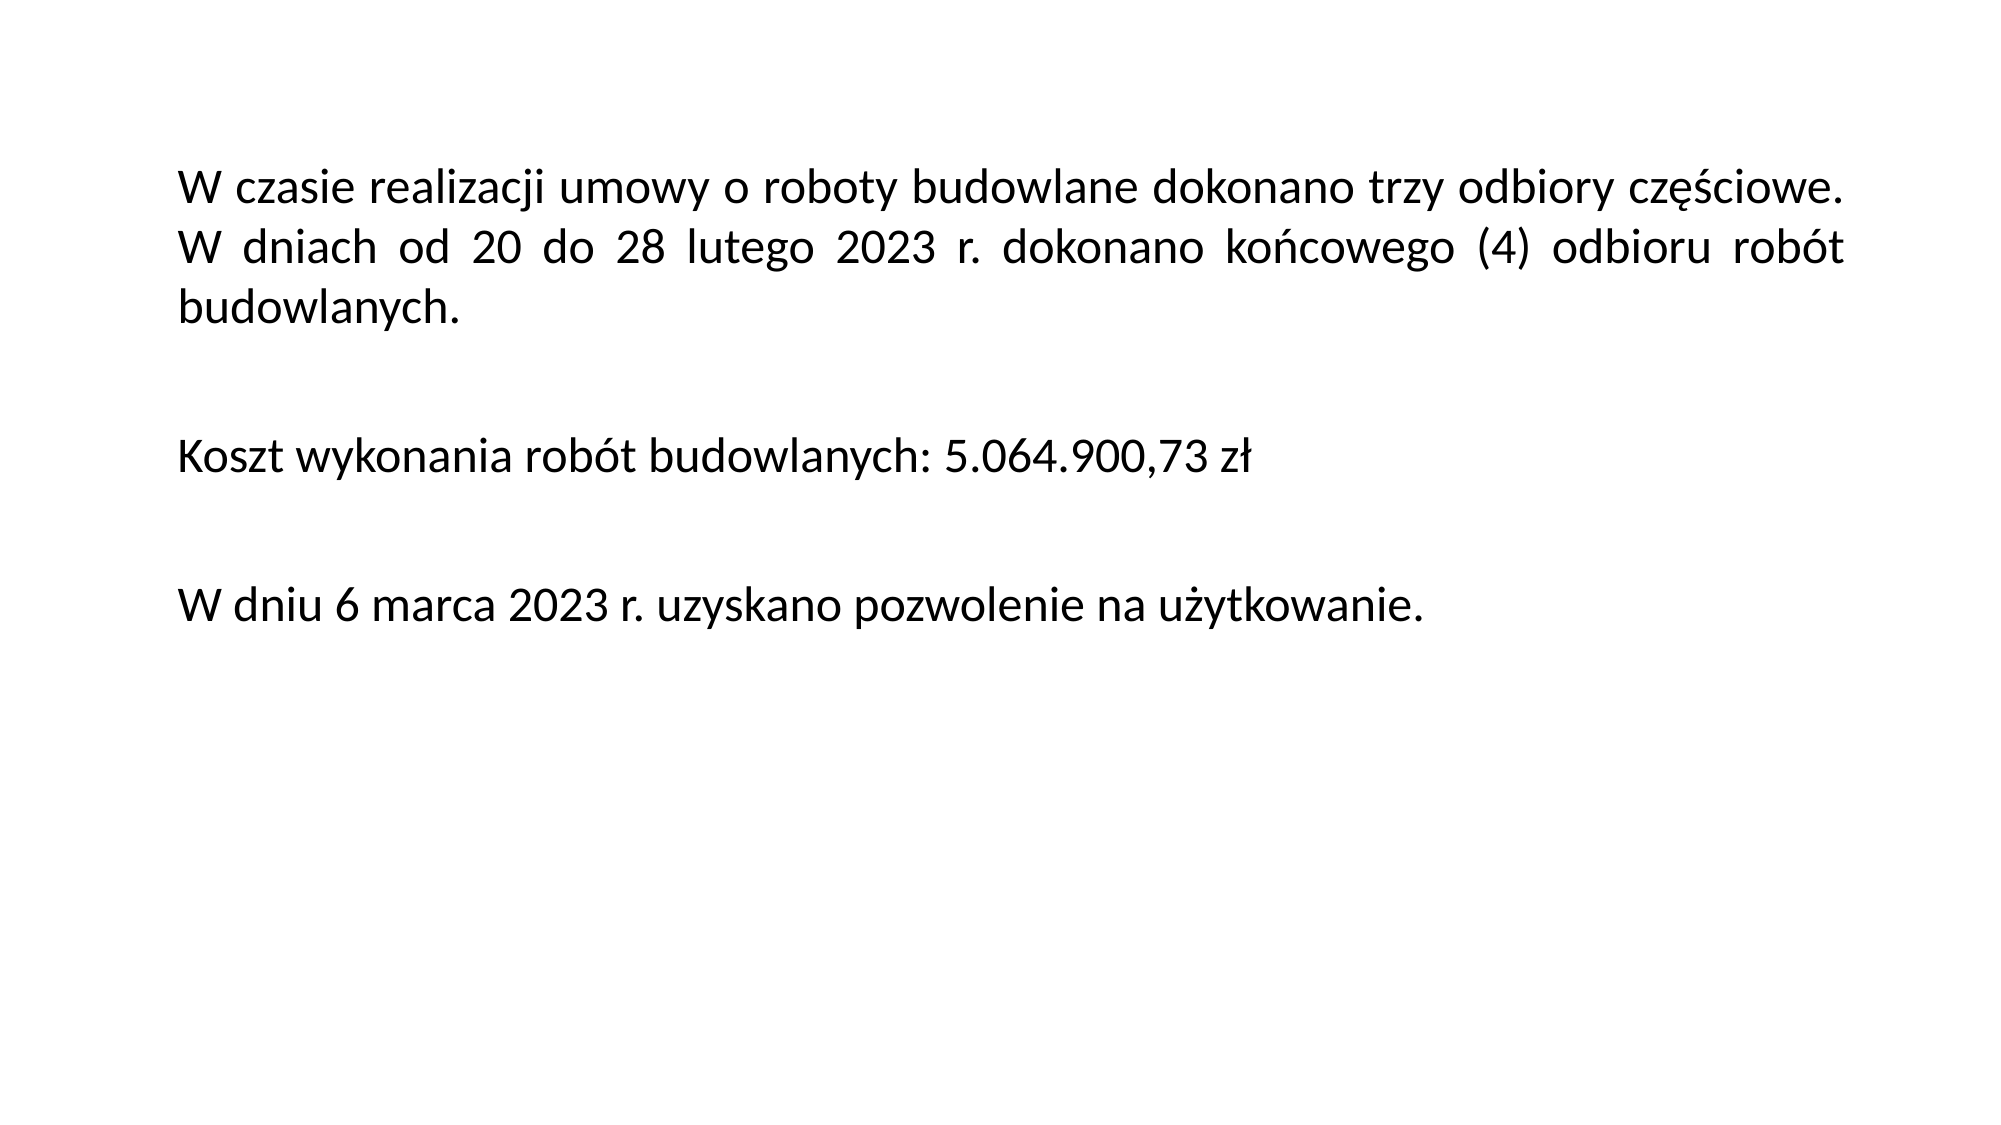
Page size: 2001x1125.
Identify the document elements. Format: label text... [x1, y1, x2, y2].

list W czasie realizacji umowy o roboty budowlane dokonano trzy odbiory częściowe. W dniach od 20 do 28 lutego 2023 r. dokonano końcowego (4) odbioru robót budowlanych. Koszt wykonania robót budowlanych: 5.064.900,73 zł W dniu 6 marca 2023 r. uzyskano pozwolenie na użytkowanie. [162, 145, 1861, 1014]
